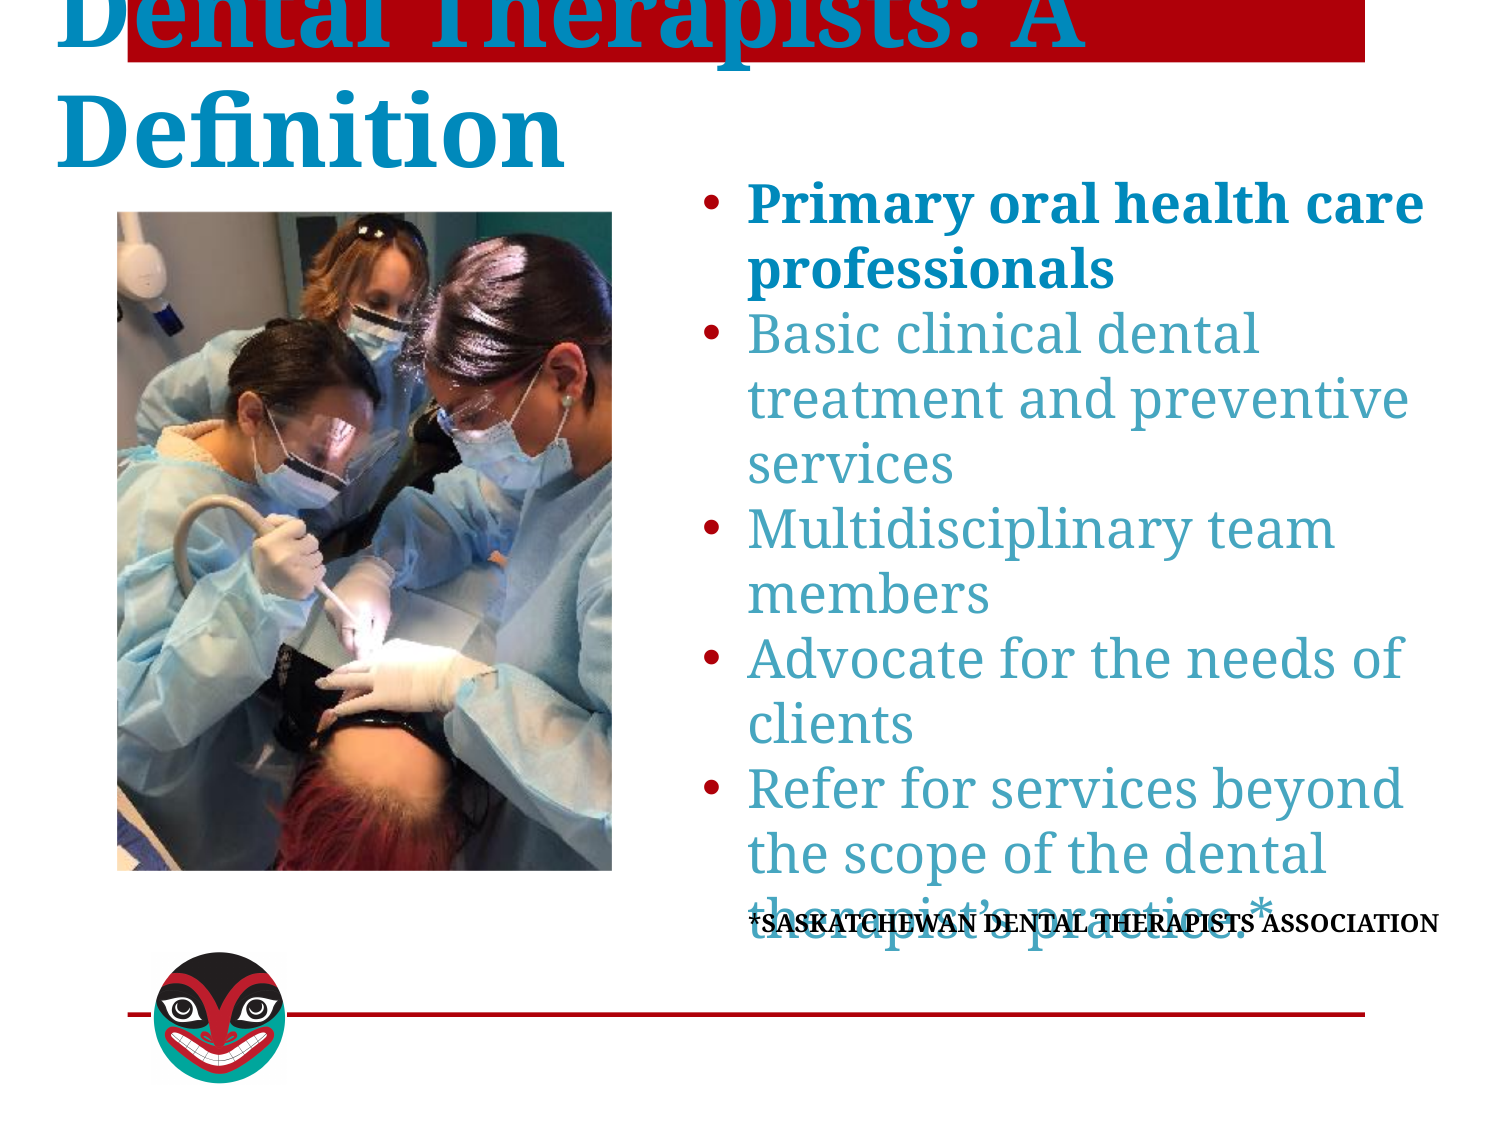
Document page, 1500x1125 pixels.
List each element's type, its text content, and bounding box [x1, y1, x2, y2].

picture [151, 952, 287, 1085]
picture [33, 213, 695, 870]
text_box *SASKATCHEWAN DENTAL THERAPISTS ASSOCIATION [733, 900, 1455, 945]
title Dental Therapists: A Definition [40, 49, 1478, 196]
list Primary oral health care professionals Basic clinical dental treatment and preventive services Multidisciplinary team members Advocate for the needs of clients Refer for services beyond the scope of the dental therapist’s practice.* [687, 232, 1474, 886]
